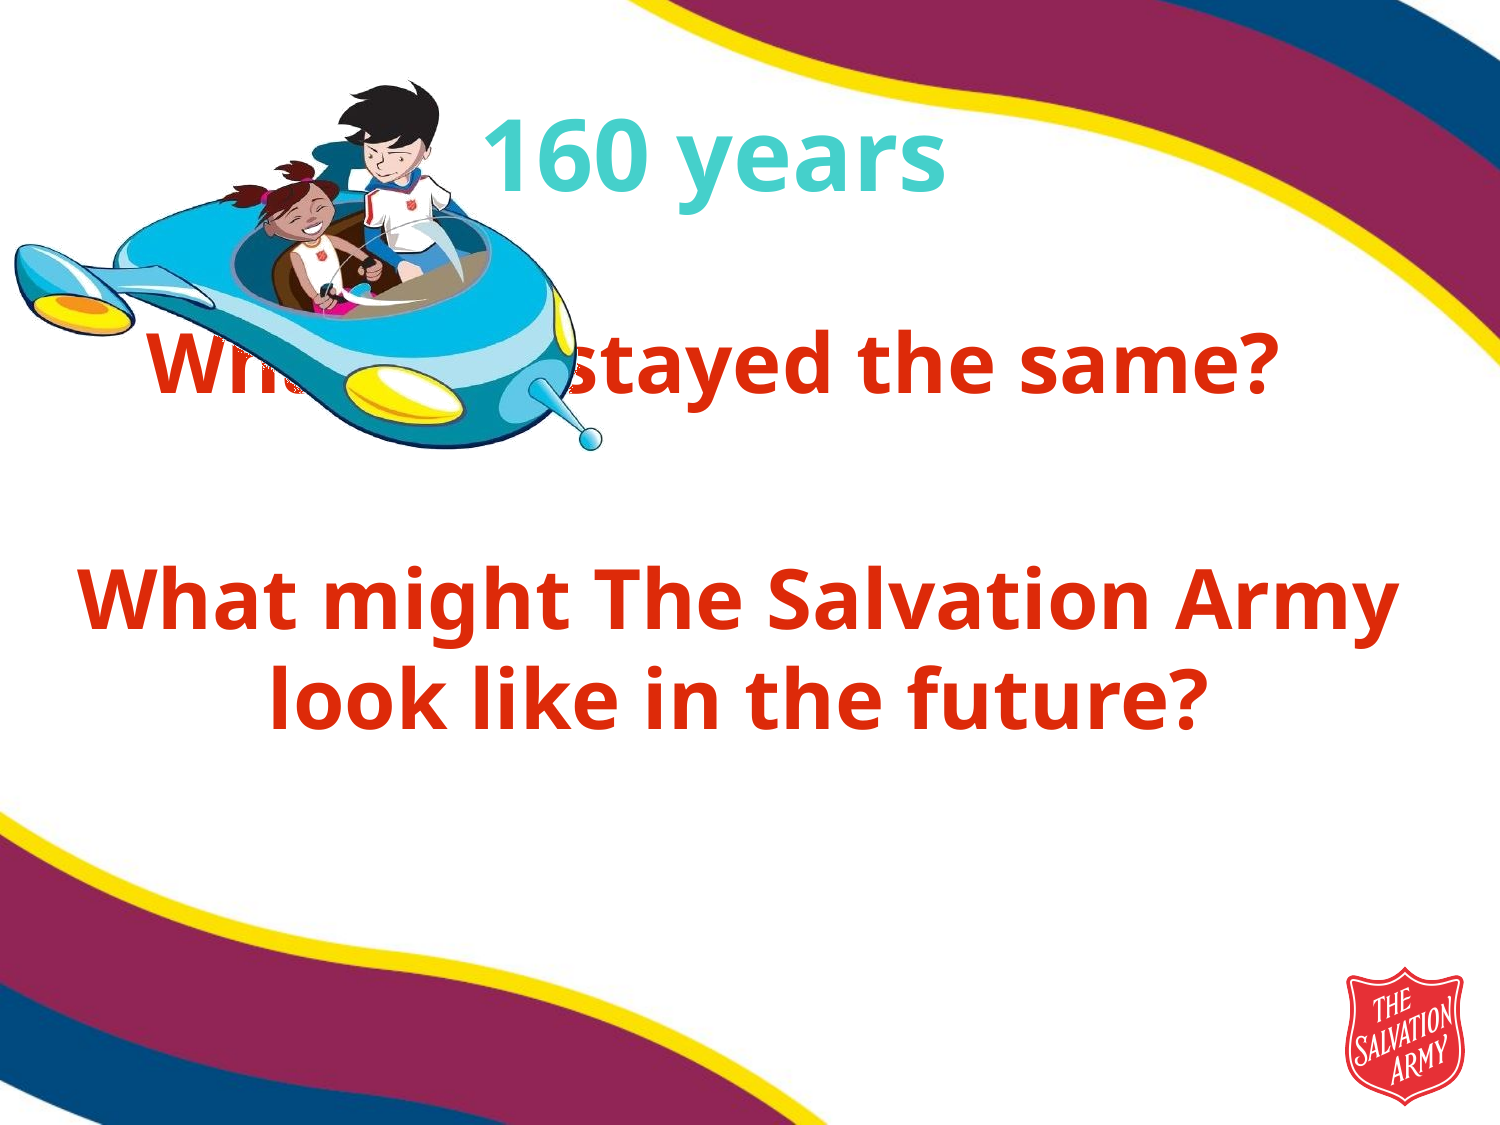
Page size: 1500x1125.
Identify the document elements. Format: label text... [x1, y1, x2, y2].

text_box What might The Salvation Army look like in the future? [47, 538, 1430, 754]
text_box What has stayed the same? [672, 302, 1405, 418]
text_box 160 years [672, 84, 1011, 220]
picture [0, 0, 1500, 1125]
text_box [0, 0, 667, 600]
